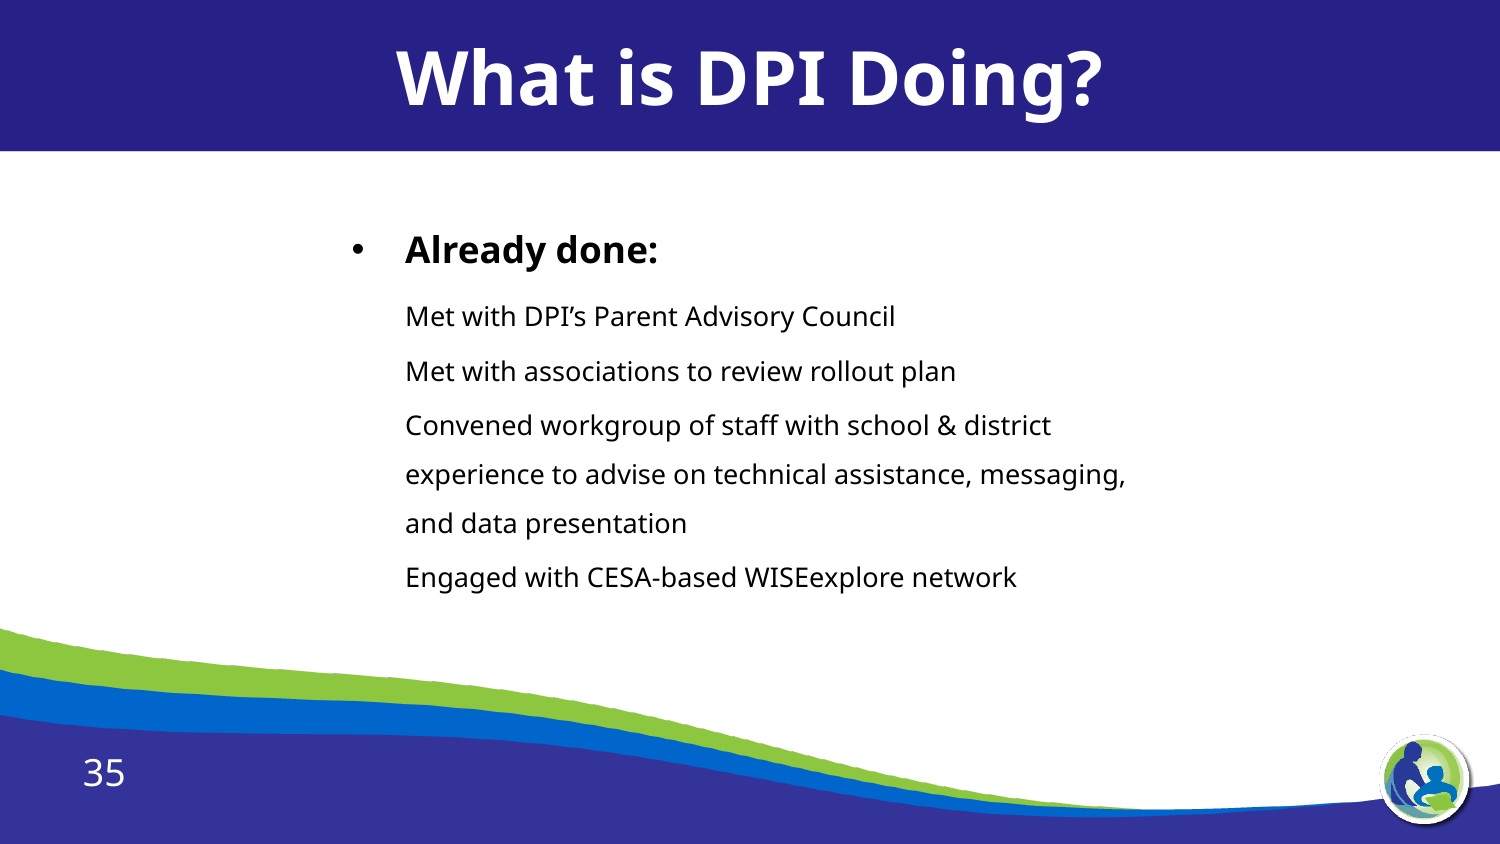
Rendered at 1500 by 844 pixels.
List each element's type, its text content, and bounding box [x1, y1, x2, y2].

picture [0, 608, 1500, 844]
list Already done: Met with DPI’s Parent Advisory Council Met with associations to review rollout plan Convened workgroup of staff with school & district experience to advise on technical assistance, messaging, and data presentation Engaged with CESA-based WISEexplore network [336, 196, 1165, 609]
list What is DPI Doing? [0, 0, 1500, 152]
